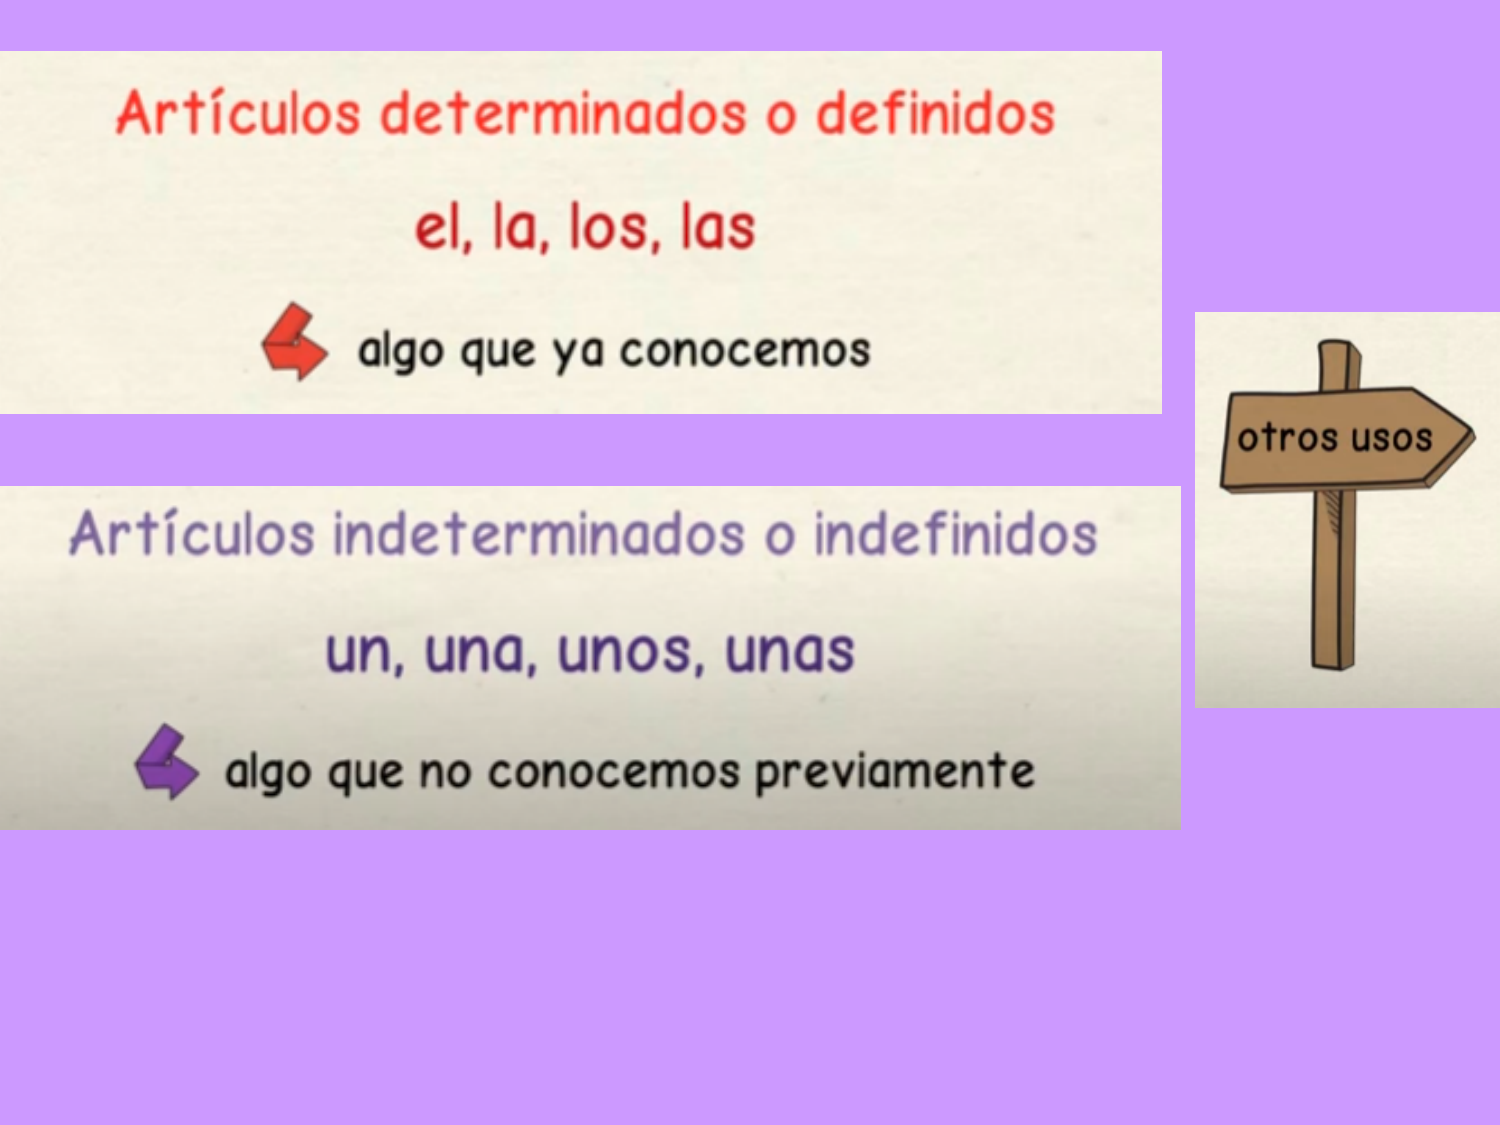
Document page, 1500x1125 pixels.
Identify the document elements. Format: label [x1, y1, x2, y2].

picture [0, 51, 1162, 414]
picture [0, 485, 1181, 830]
picture [1195, 312, 1500, 709]
